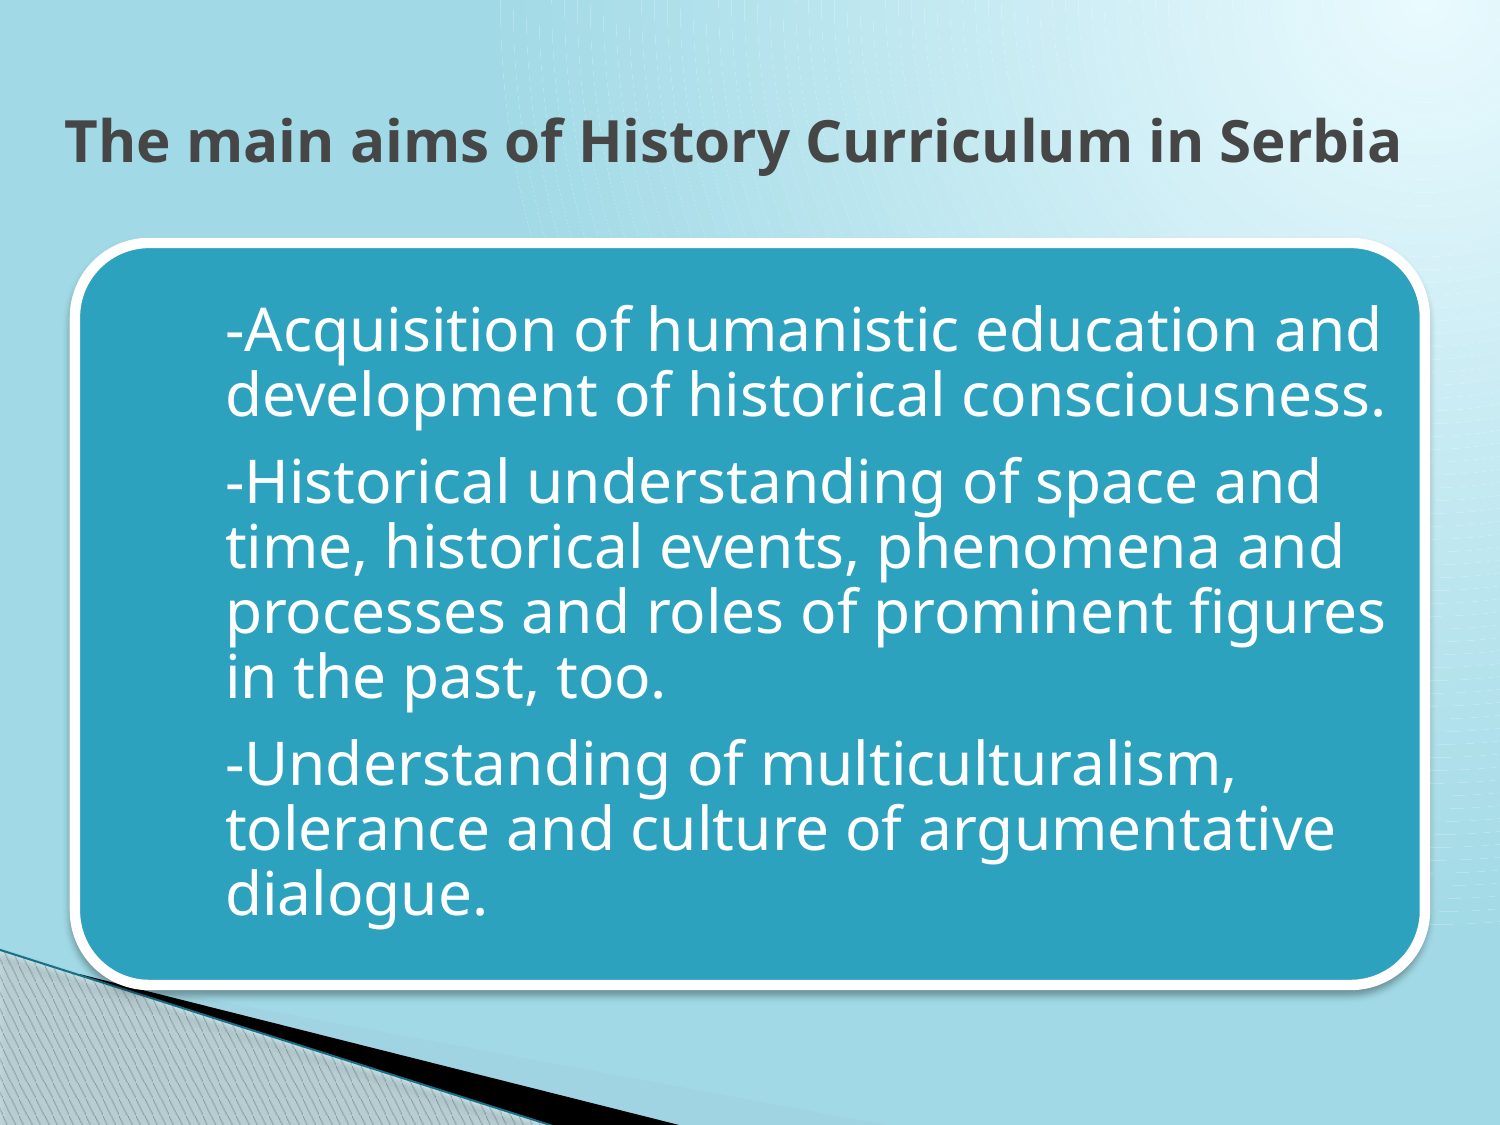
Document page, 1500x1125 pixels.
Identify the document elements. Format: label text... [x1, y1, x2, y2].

title The main aims of History Curriculum in Serbia [50, 45, 1438, 233]
text_box -Acquisition of humanistic education and development of historical consciousness. -Historical understanding of space and time, historical events, phenomena and processes and roles of prominent figures in the past, too. -Understanding of multiculturalism, tolerance and culture of argumentative dialogue. [69, 237, 1431, 991]
